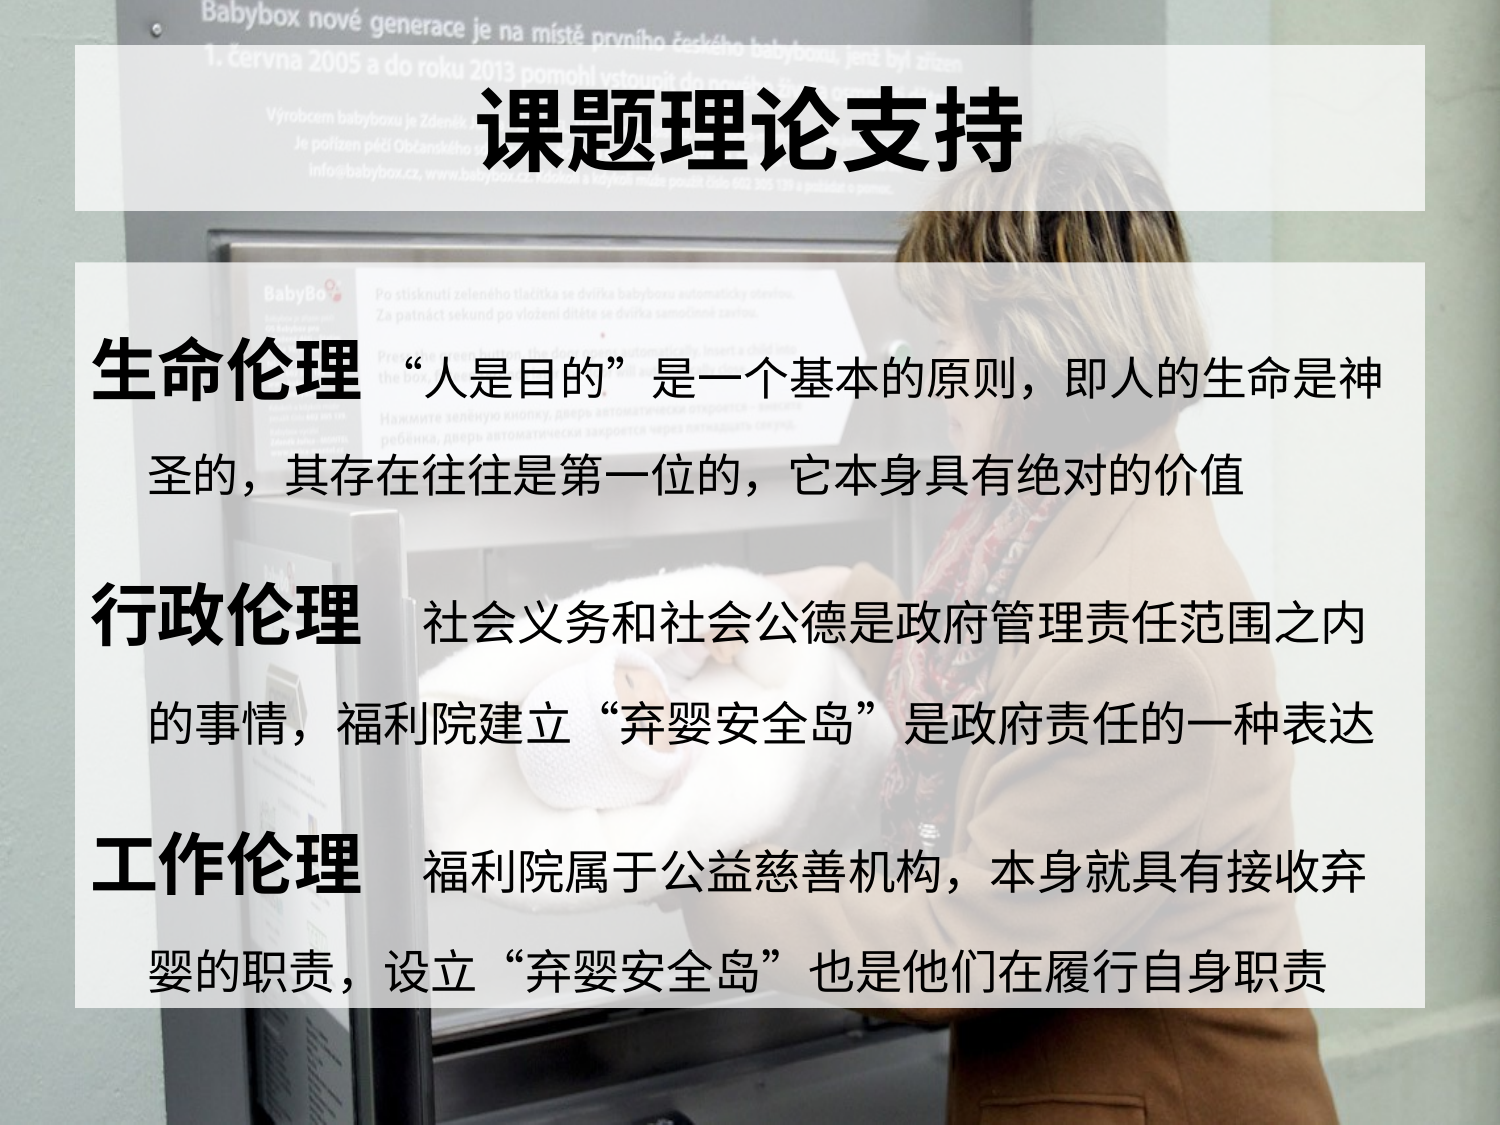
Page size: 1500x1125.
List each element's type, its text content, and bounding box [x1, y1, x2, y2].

picture [0, 0, 1500, 1125]
title 课题理论支持 [75, 45, 1425, 211]
list 生命伦理 “人是目的”是一个基本的原则，即人的生命是神圣的，其存在往往是第一位的，它本身具有绝对的价值 行政伦理 社会义务和社会公德是政府管理责任范围之内的事情，福利院建立“弃婴安全岛”是政府责任的一种表达 工作伦理 福利院属于公益慈善机构，本身就具有接收弃婴的职责，设立“弃婴安全岛”也是他们在履行自身职责 [75, 262, 1425, 1008]
